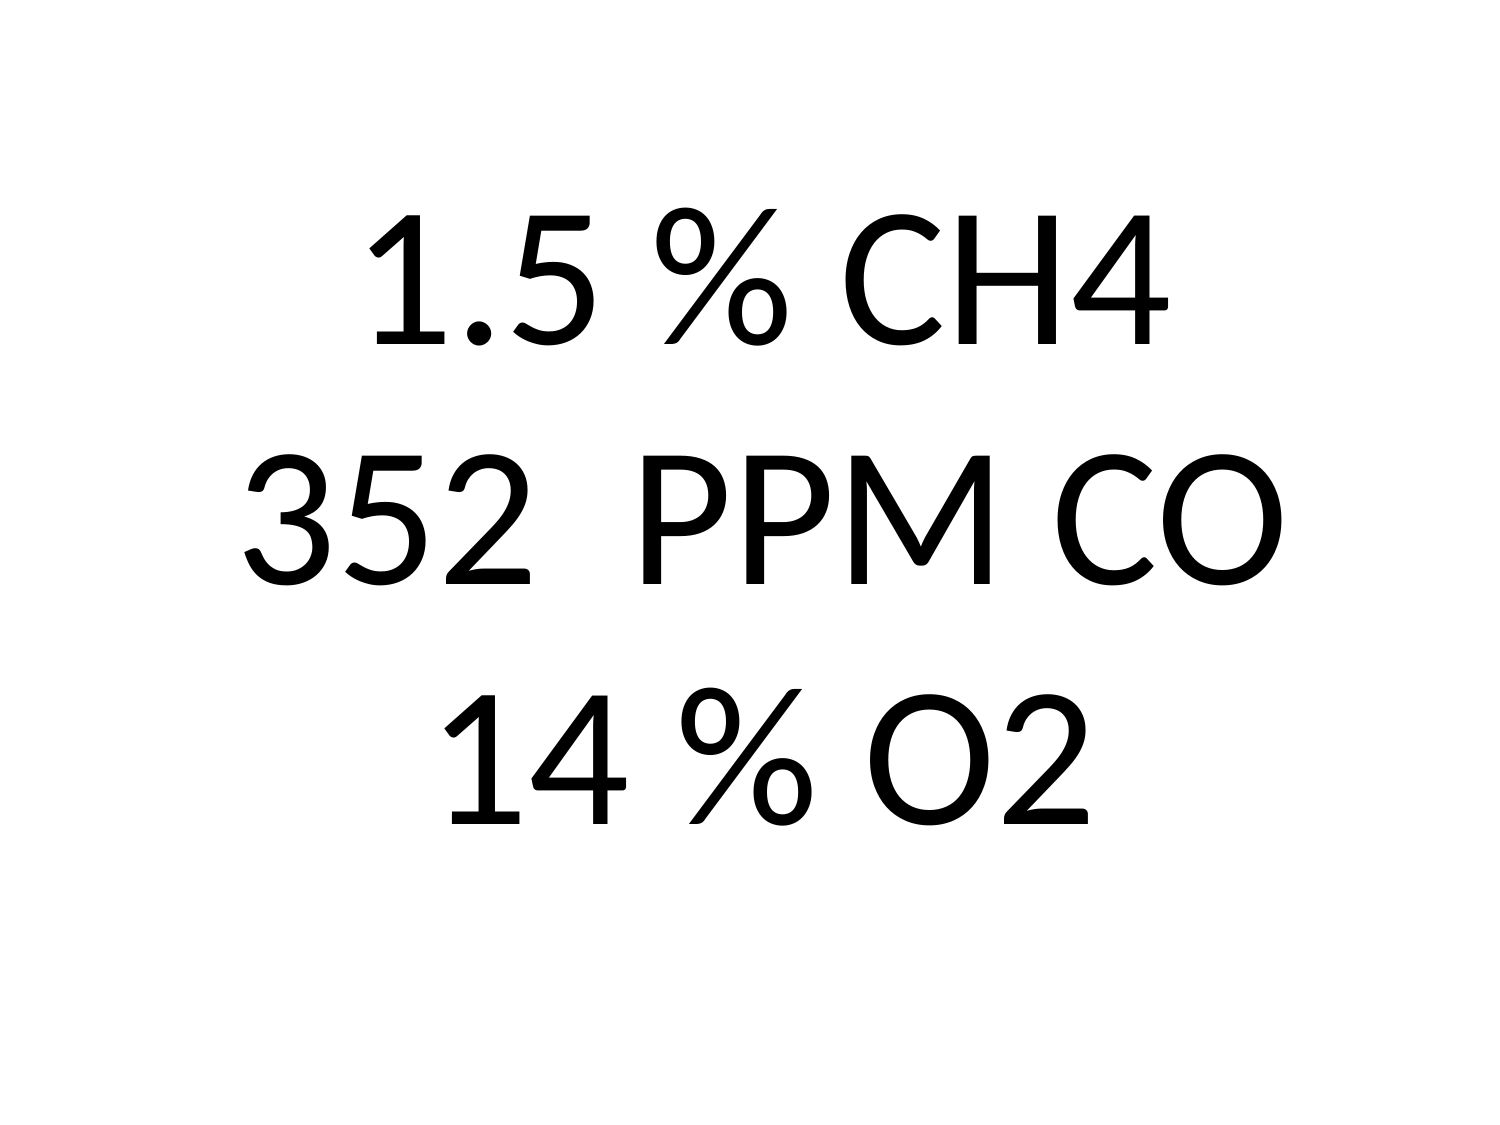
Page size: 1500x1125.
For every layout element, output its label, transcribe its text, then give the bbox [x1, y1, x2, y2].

text_box 1.5 % CH4 352 PPM CO 14 % O2 [199, 137, 1325, 873]
